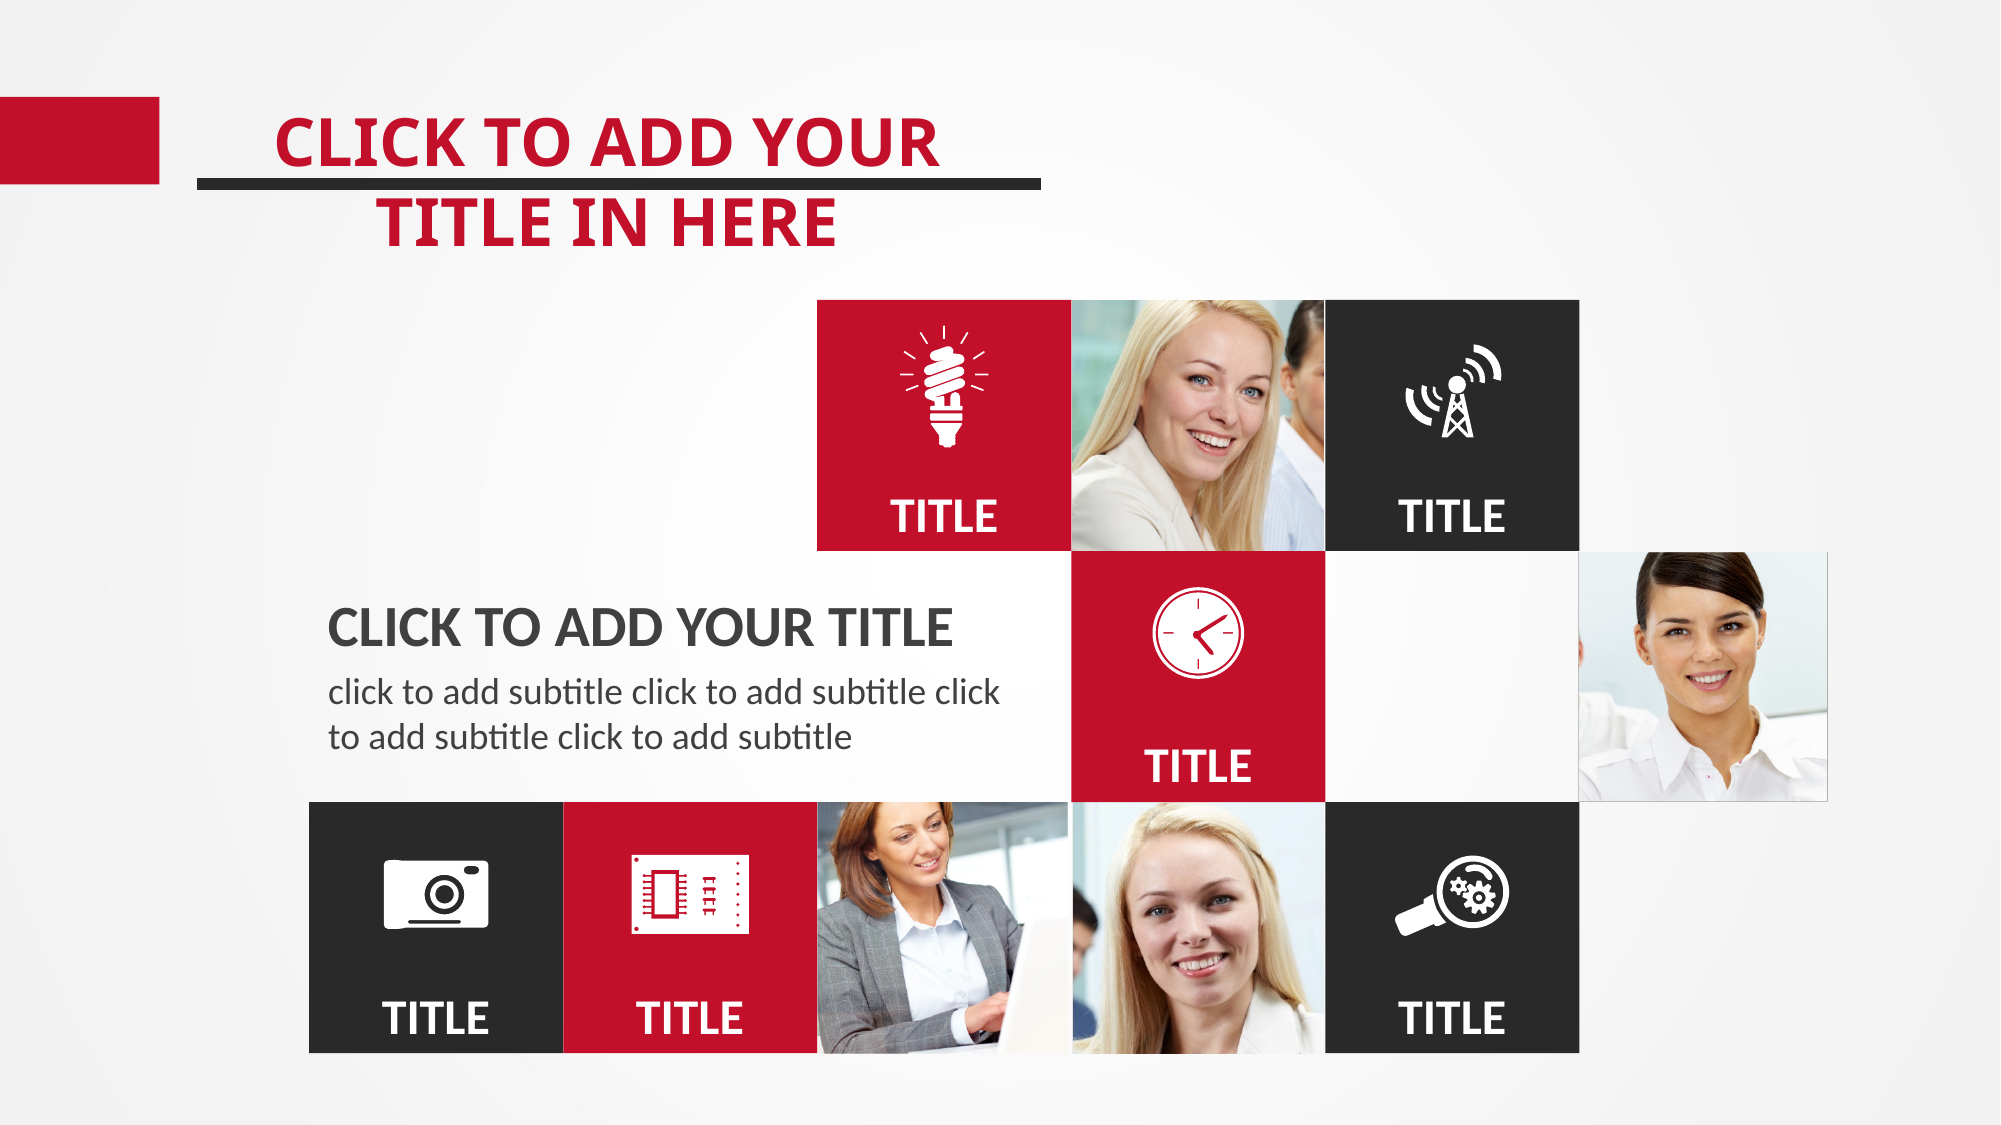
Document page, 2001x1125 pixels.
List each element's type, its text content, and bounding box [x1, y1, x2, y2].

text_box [1325, 299, 1580, 552]
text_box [1325, 802, 1580, 1054]
text_box CLICK TO ADD YOUR TITLE [313, 580, 996, 659]
picture [0, 0, 2001, 1125]
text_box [309, 802, 564, 1054]
text_box click to add subtitle click to add subtitle click to add subtitle click to add subtitle [313, 659, 1045, 764]
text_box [817, 299, 1072, 552]
text_box CLICK TO ADD YOUR TITLE IN HERE [189, 92, 1026, 268]
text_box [1071, 551, 1326, 803]
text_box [564, 802, 818, 1054]
